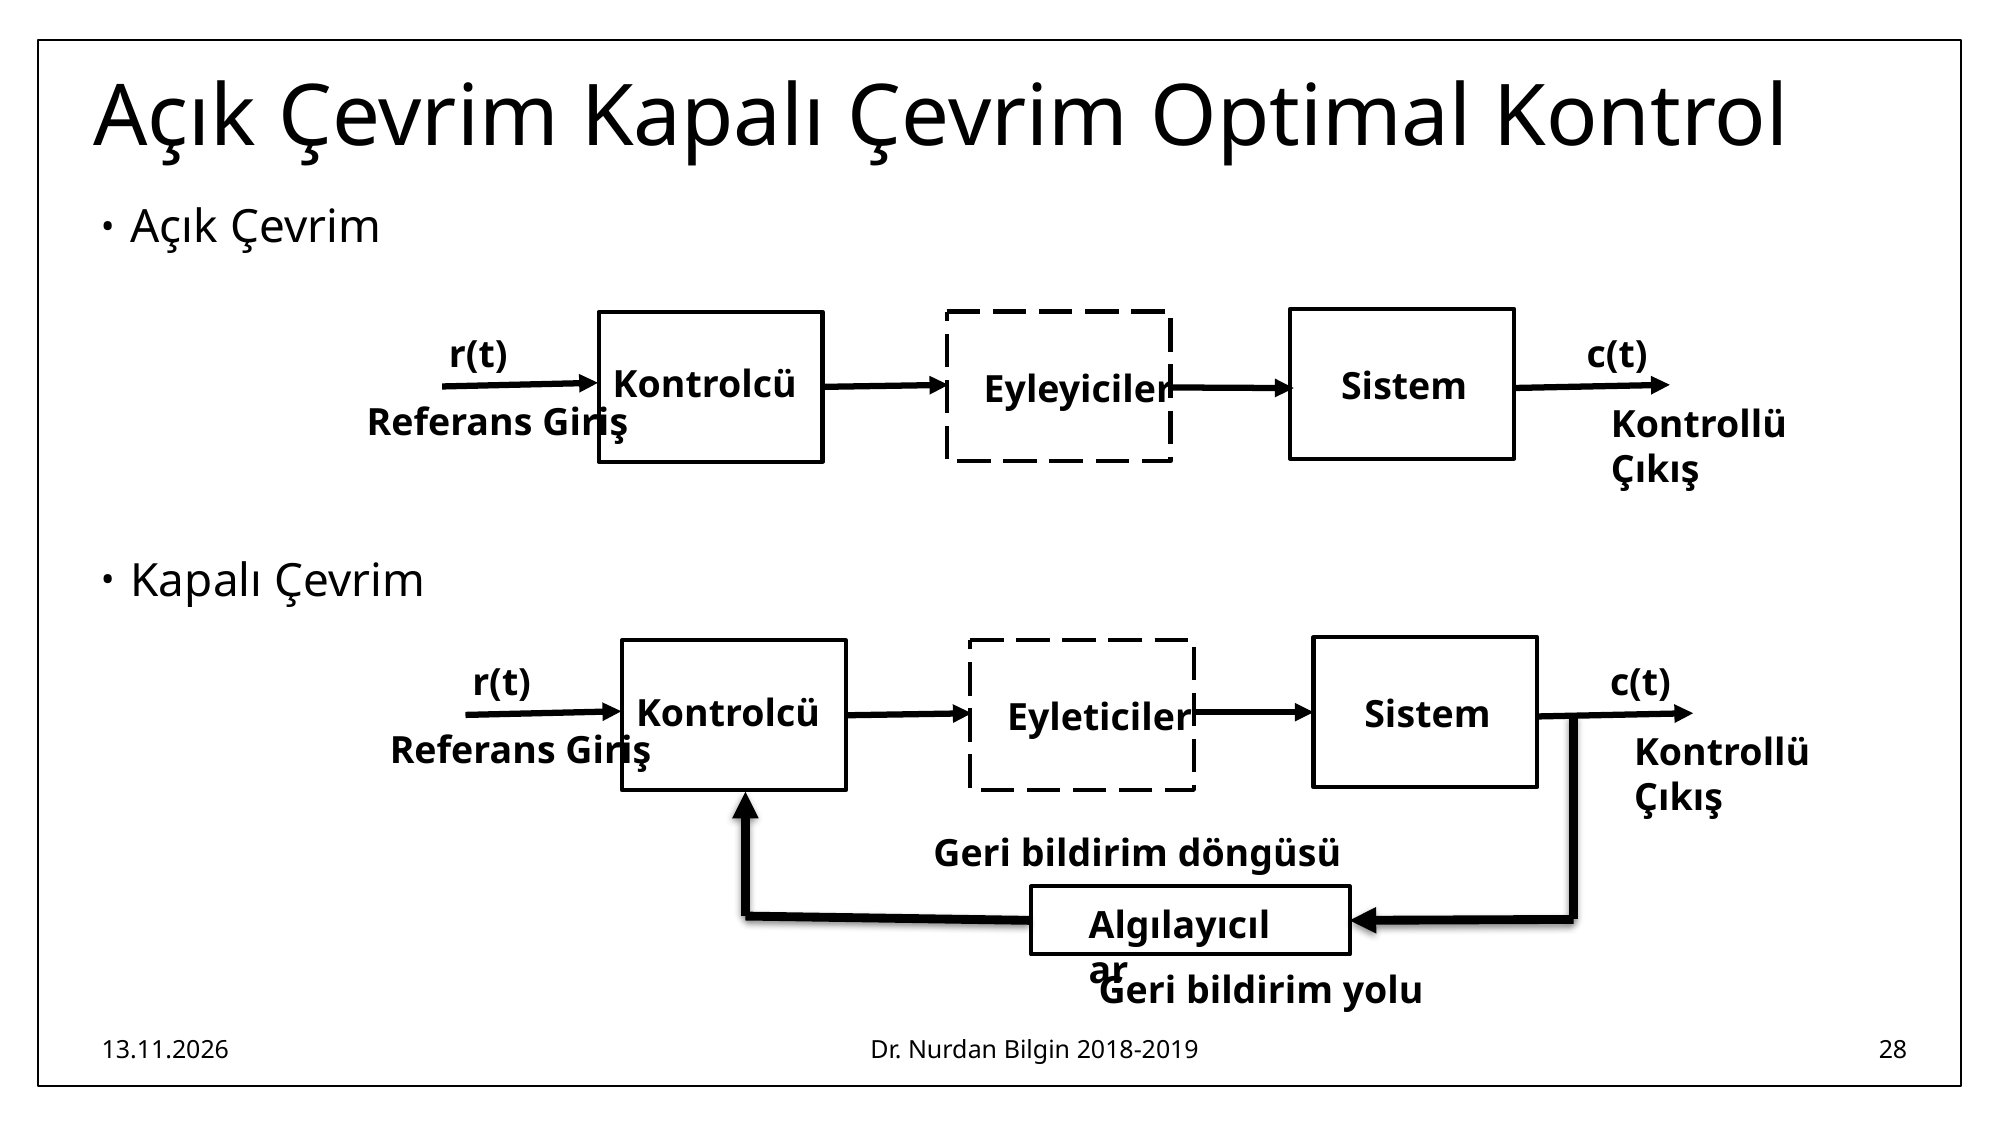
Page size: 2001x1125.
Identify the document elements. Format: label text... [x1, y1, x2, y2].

list Kapalı Çevrim [78, 548, 967, 644]
list Açık Çevrim [78, 195, 968, 277]
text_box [351, 308, 1894, 463]
slide_number 28 [1642, 1025, 1923, 1081]
footer Dr. Nurdan Bilgin 2018-2019 [647, 1029, 1422, 1081]
title Açık Çevrim Kapalı Çevrim Optimal Kontrol [78, 64, 1917, 173]
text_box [374, 636, 1918, 1020]
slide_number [86, 1020, 469, 1081]
